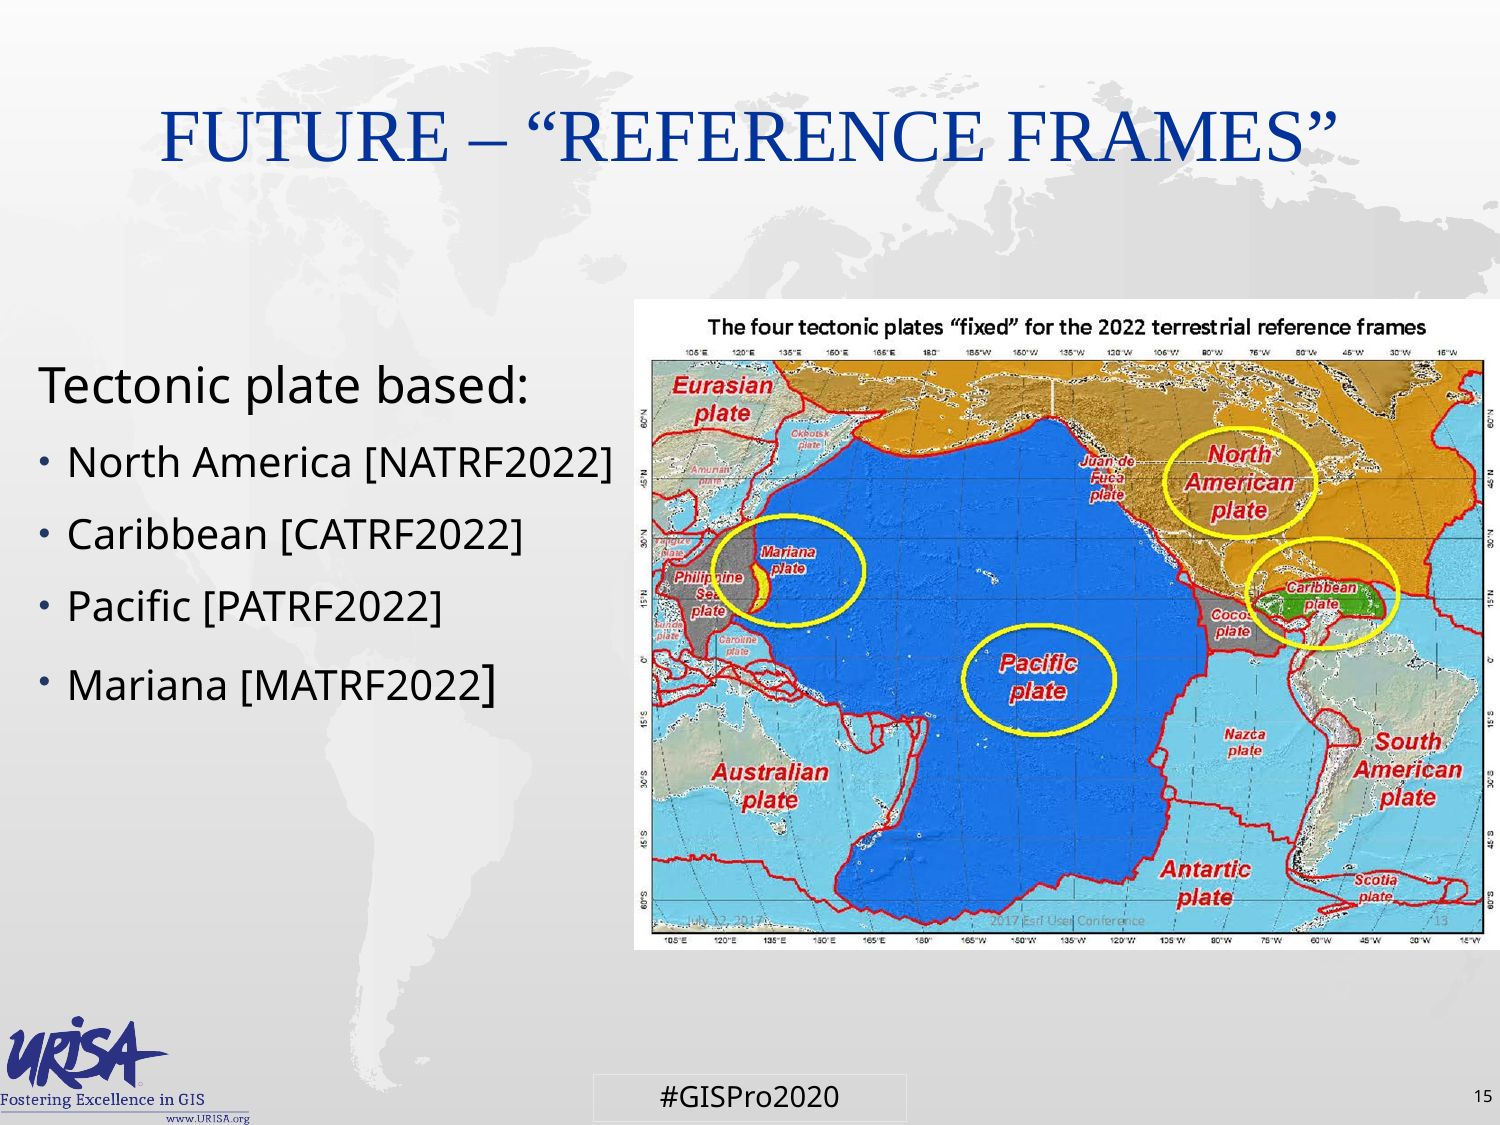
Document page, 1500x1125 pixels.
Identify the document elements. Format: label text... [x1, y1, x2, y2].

title Future – “reference frames” [149, 44, 1351, 186]
picture [0, 1016, 250, 1125]
list Tectonic plate based: North America [NATRF2022] Caribbean [CATRF2022] Pacific [PATRF2022] Mariana [MATRF2022] [24, 352, 634, 889]
picture [634, 299, 1500, 950]
slide_number 15 [1463, 1079, 1500, 1117]
